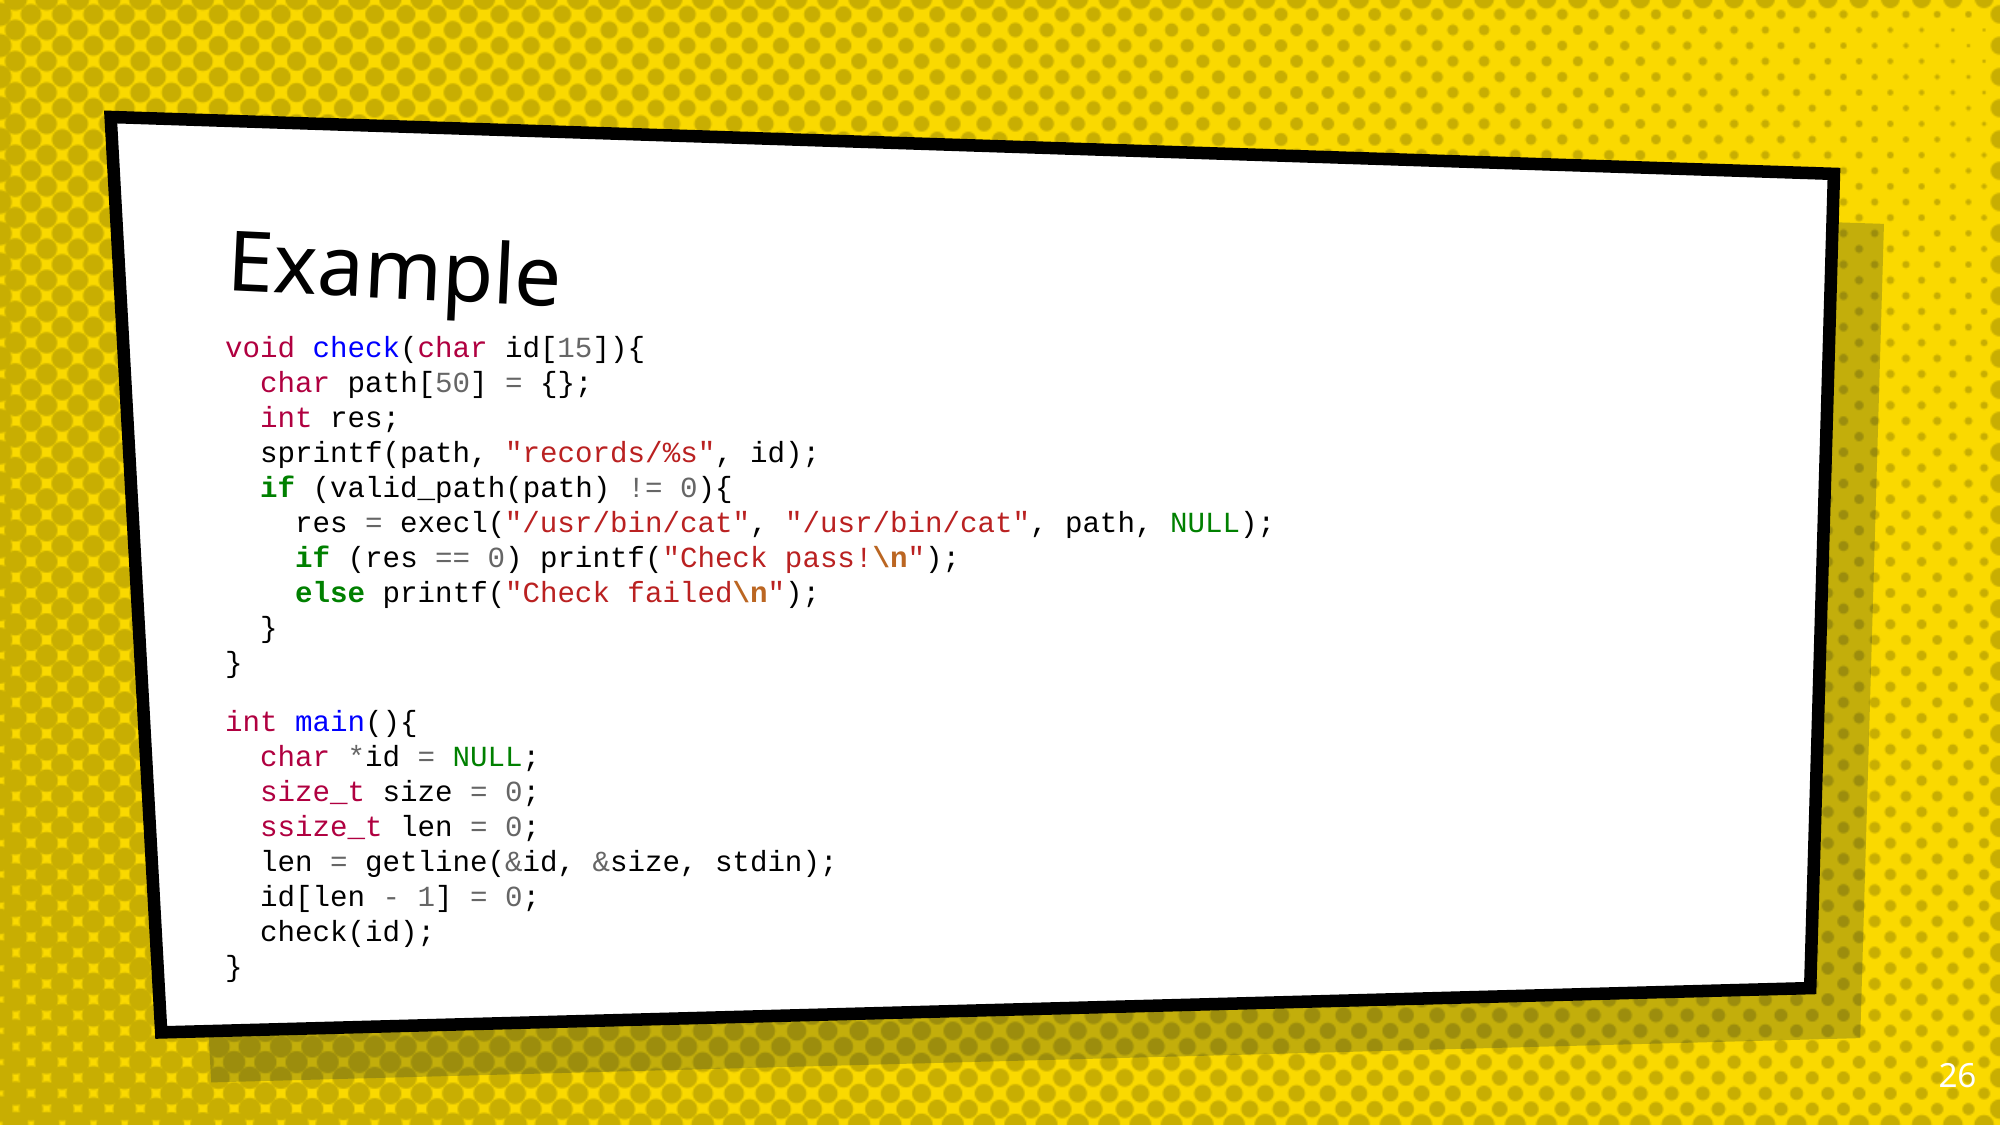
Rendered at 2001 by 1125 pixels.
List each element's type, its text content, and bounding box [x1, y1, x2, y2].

title Example [210, 155, 1755, 395]
text_box void check(char id[15]){ char path[50] = {}; int res; sprintf(path, "records/%s", id); if (valid_path(path) != 0){ res = execl("/usr/bin/cat", "/usr/bin/cat", path, NULL); if (res == 0) printf("Check pass!\n"); else printf("Check failed\n"); } } [210, 320, 1336, 721]
slide_number 25 [1871, 1038, 1992, 1125]
text_box int main(){ char *id = NULL; size_t size = 0; ssize_t len = 0; len = getline(&id, &size, stdin); id[len - 1] = 0; check(id); } [210, 660, 1211, 990]
